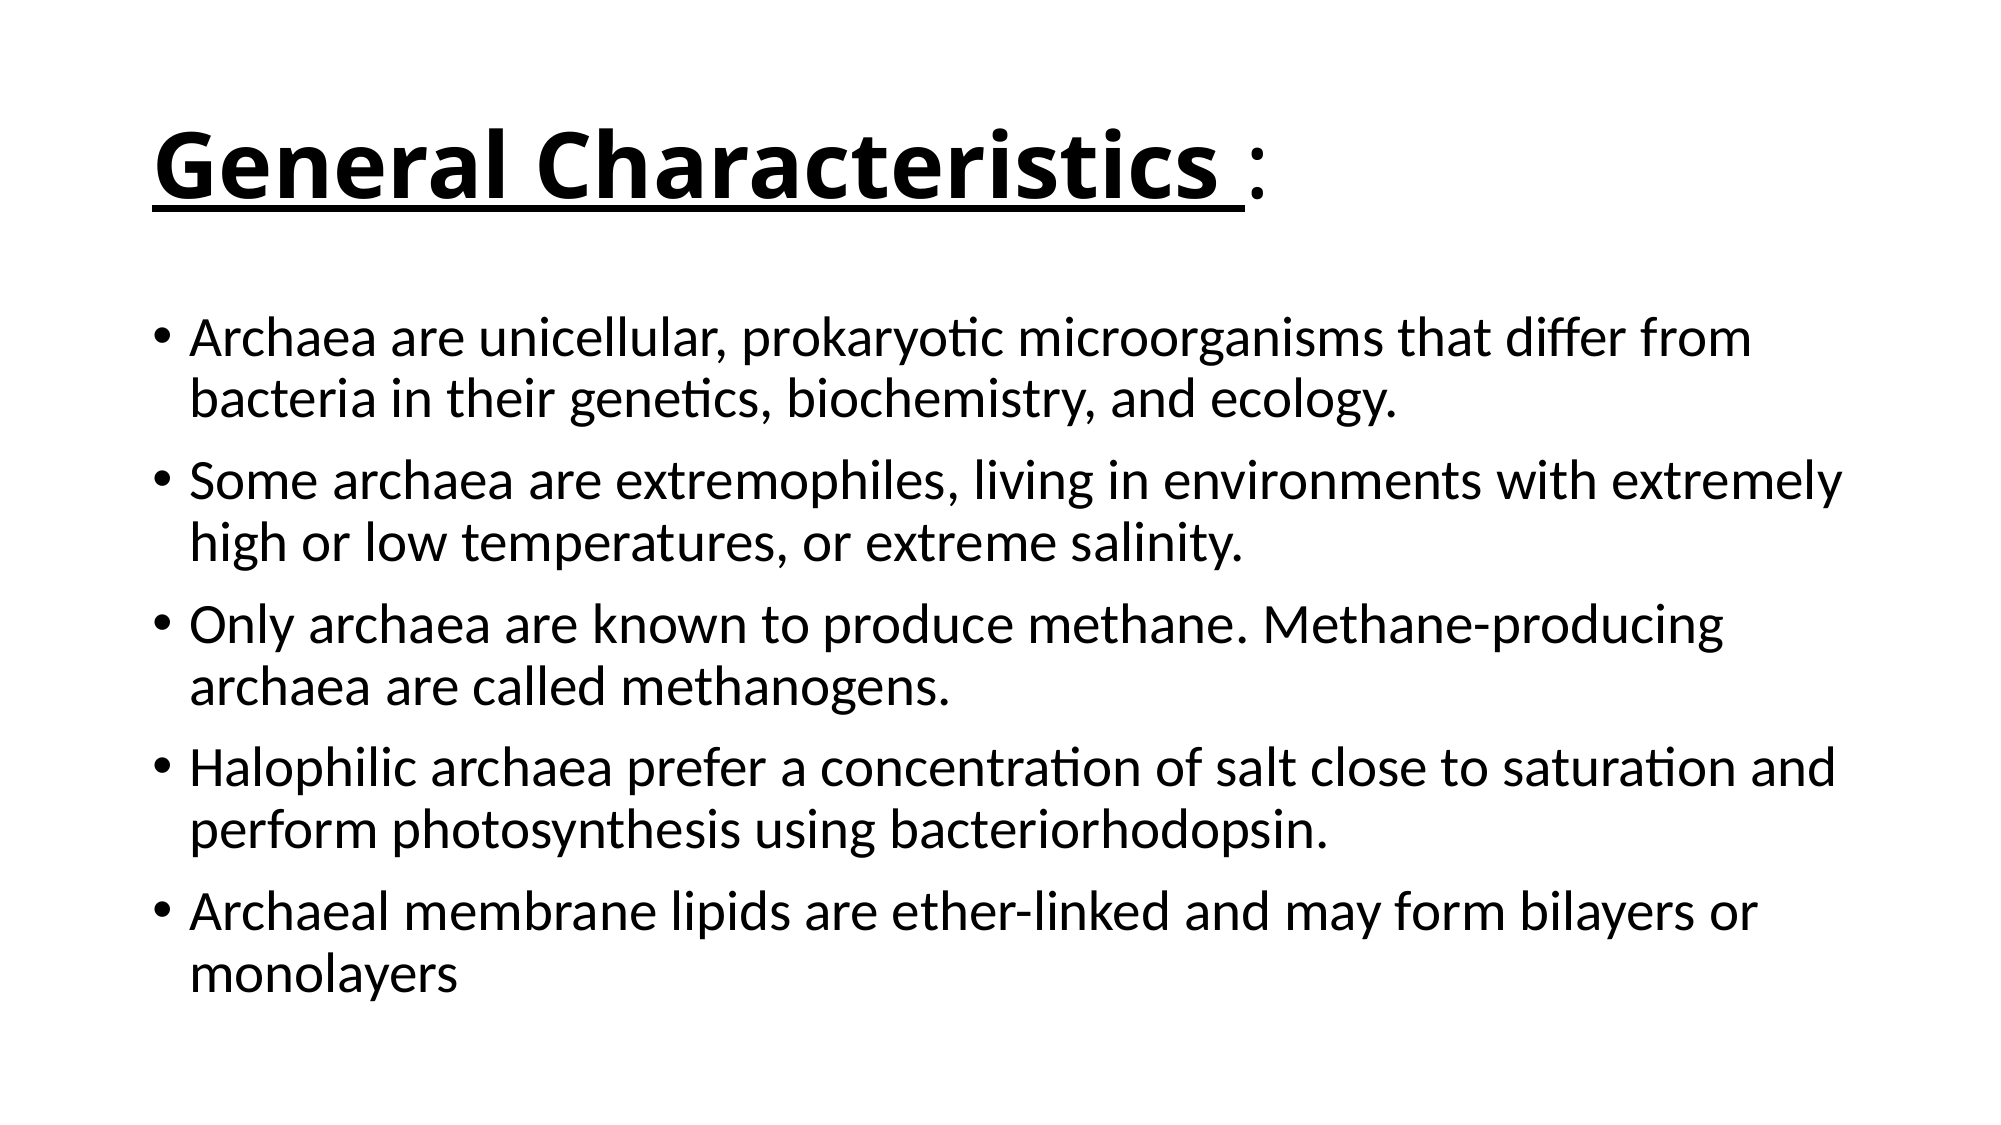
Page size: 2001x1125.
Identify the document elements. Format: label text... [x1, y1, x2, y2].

list Archaea are unicellular, prokaryotic microorganisms that differ from bacteria in their genetics, biochemistry, and ecology. Some archaea are extremophiles, living in environments with extremely high or low temperatures, or extreme salinity. Only archaea are known to produce methane. Methane-producing archaea are called methanogens. Halophilic archaea prefer a concentration of salt close to saturation and perform photosynthesis using bacteriorhodopsin. Archaeal membrane lipids are ether-linked and may form bilayers or monolayers [137, 299, 1863, 1014]
title General Characteristics : [137, 59, 1863, 278]
